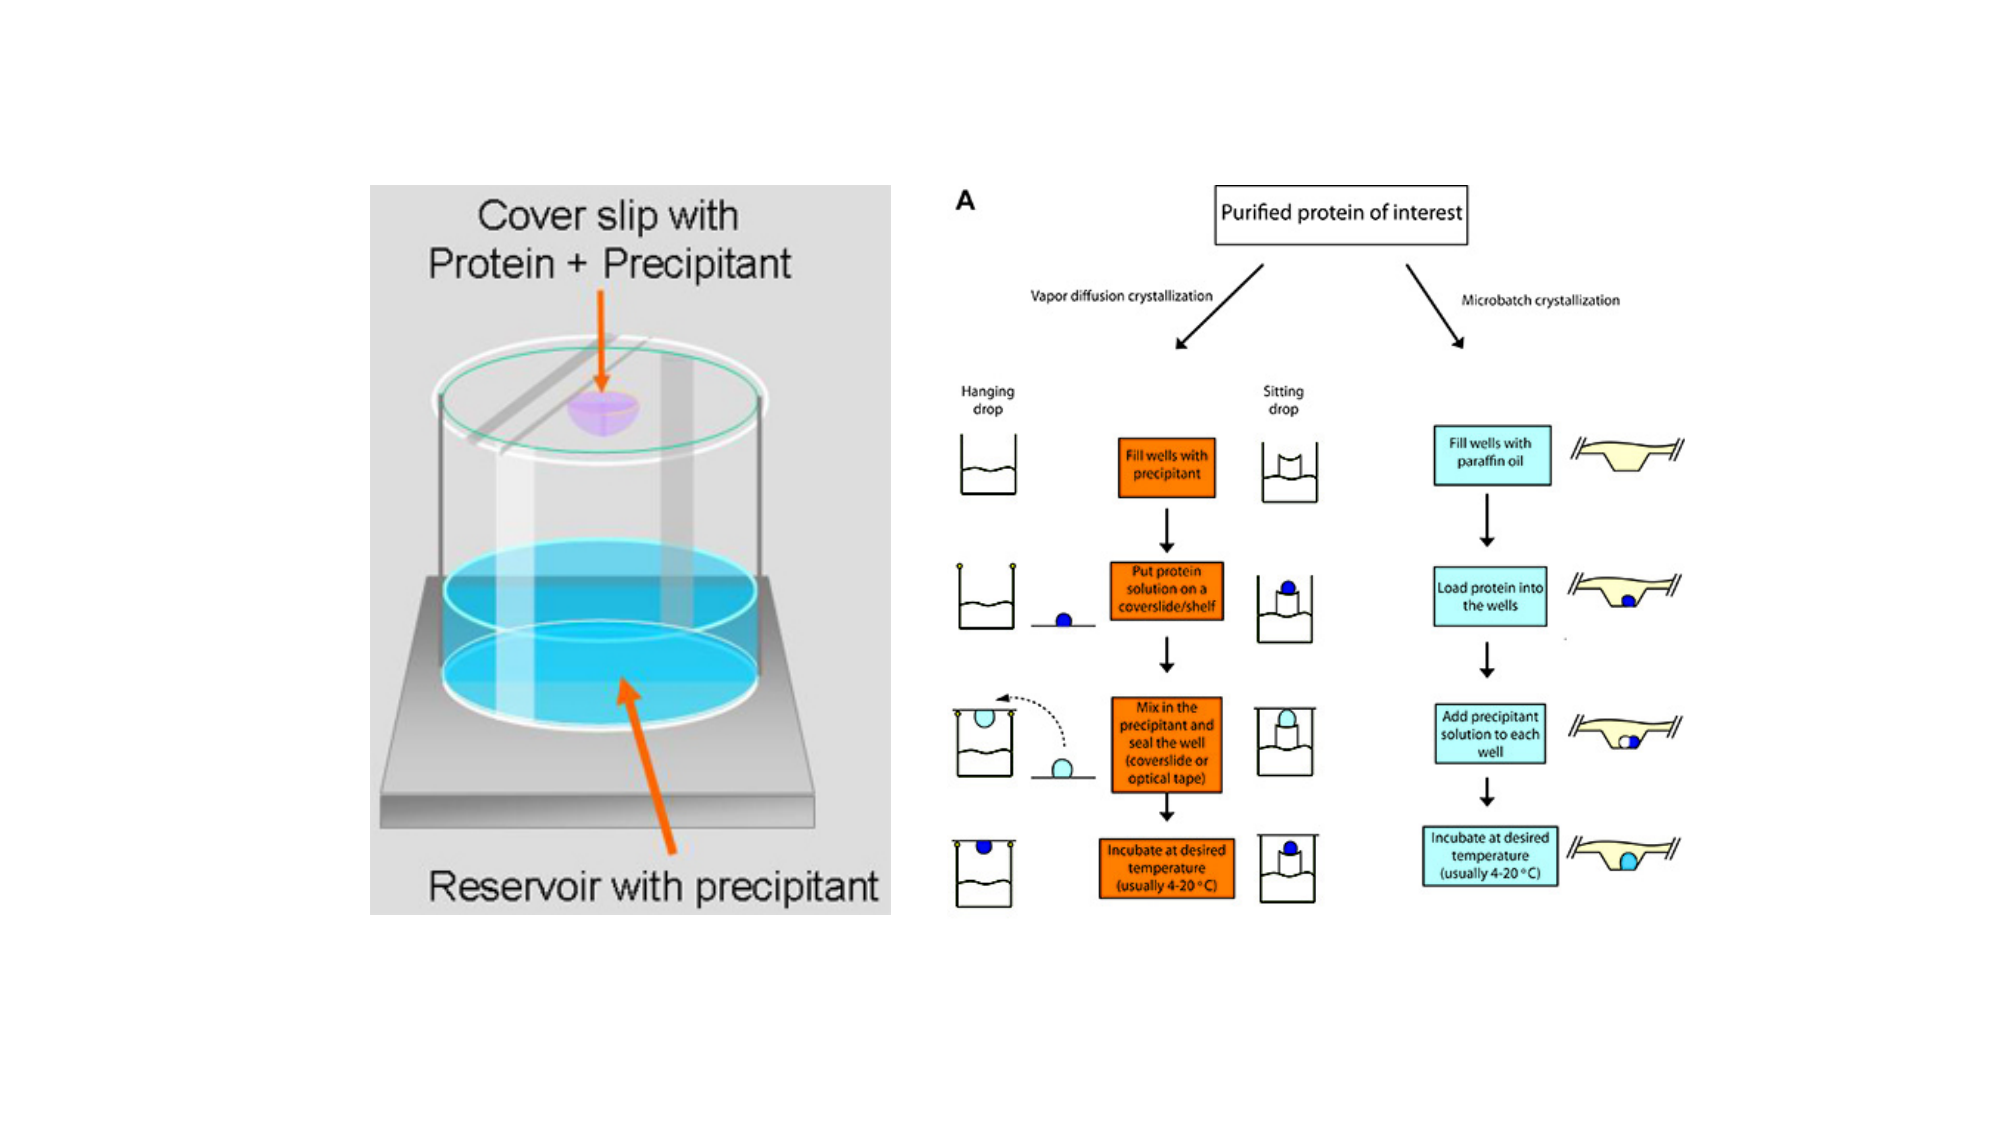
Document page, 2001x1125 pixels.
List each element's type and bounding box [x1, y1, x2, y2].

picture [370, 185, 891, 915]
picture [946, 185, 1685, 940]
